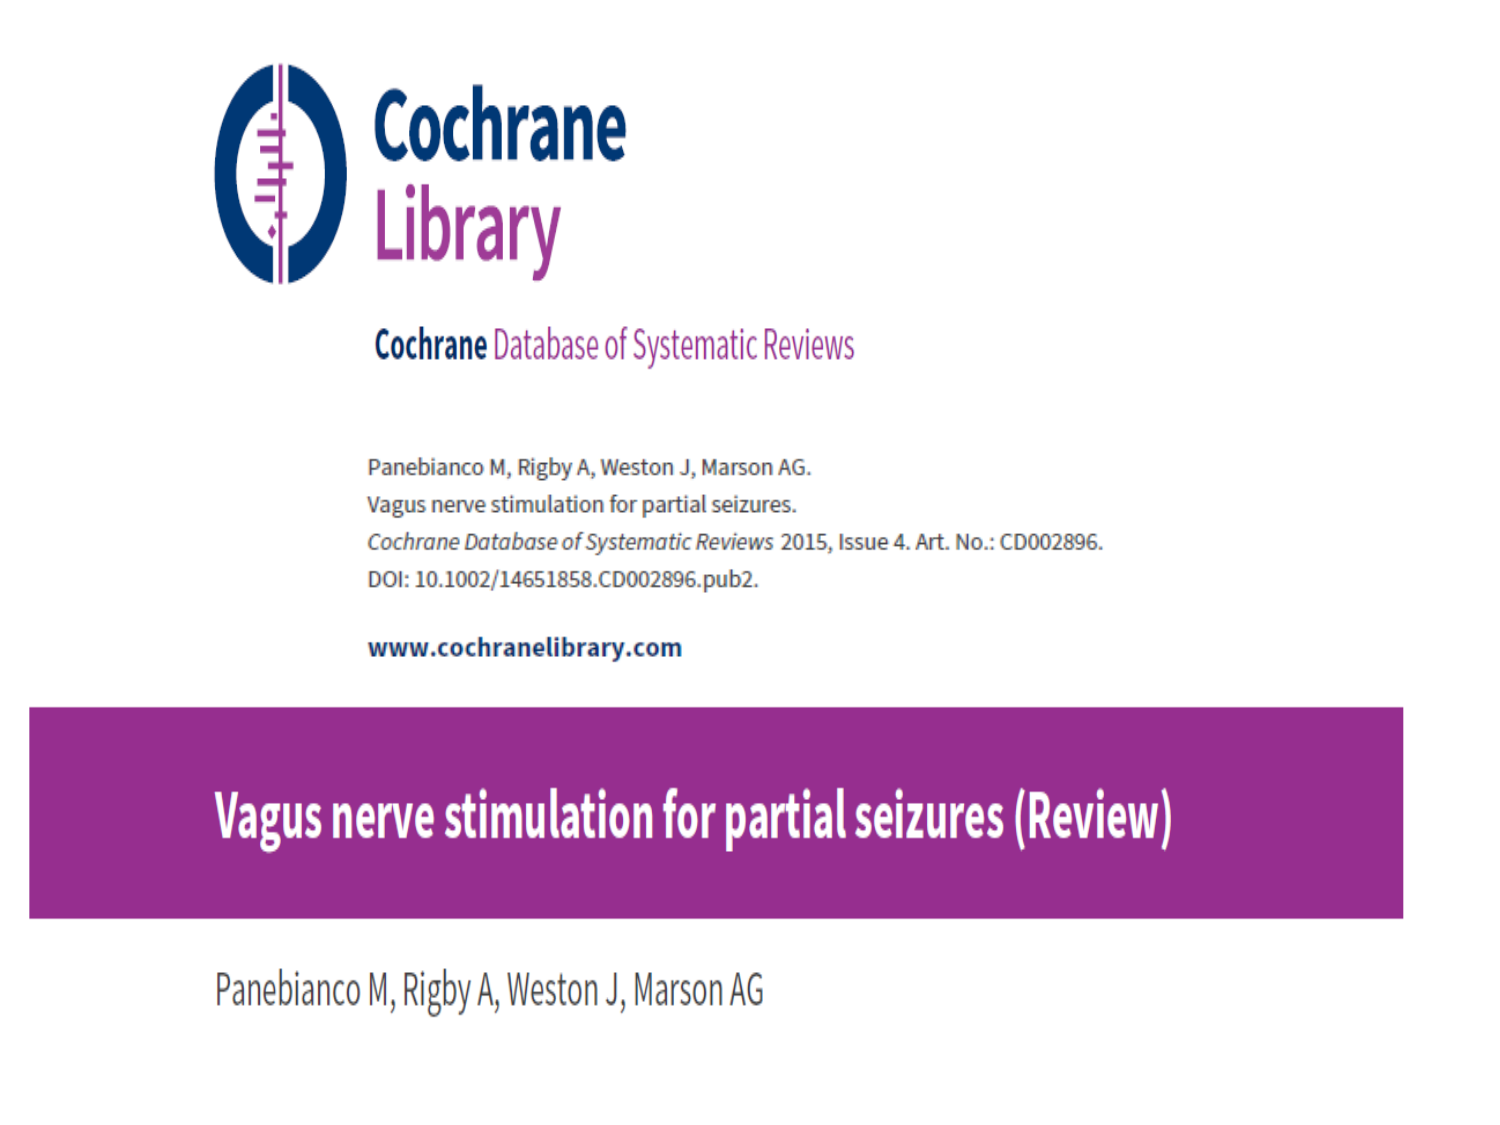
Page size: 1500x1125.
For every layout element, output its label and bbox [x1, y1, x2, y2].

picture [29, 54, 1459, 1071]
